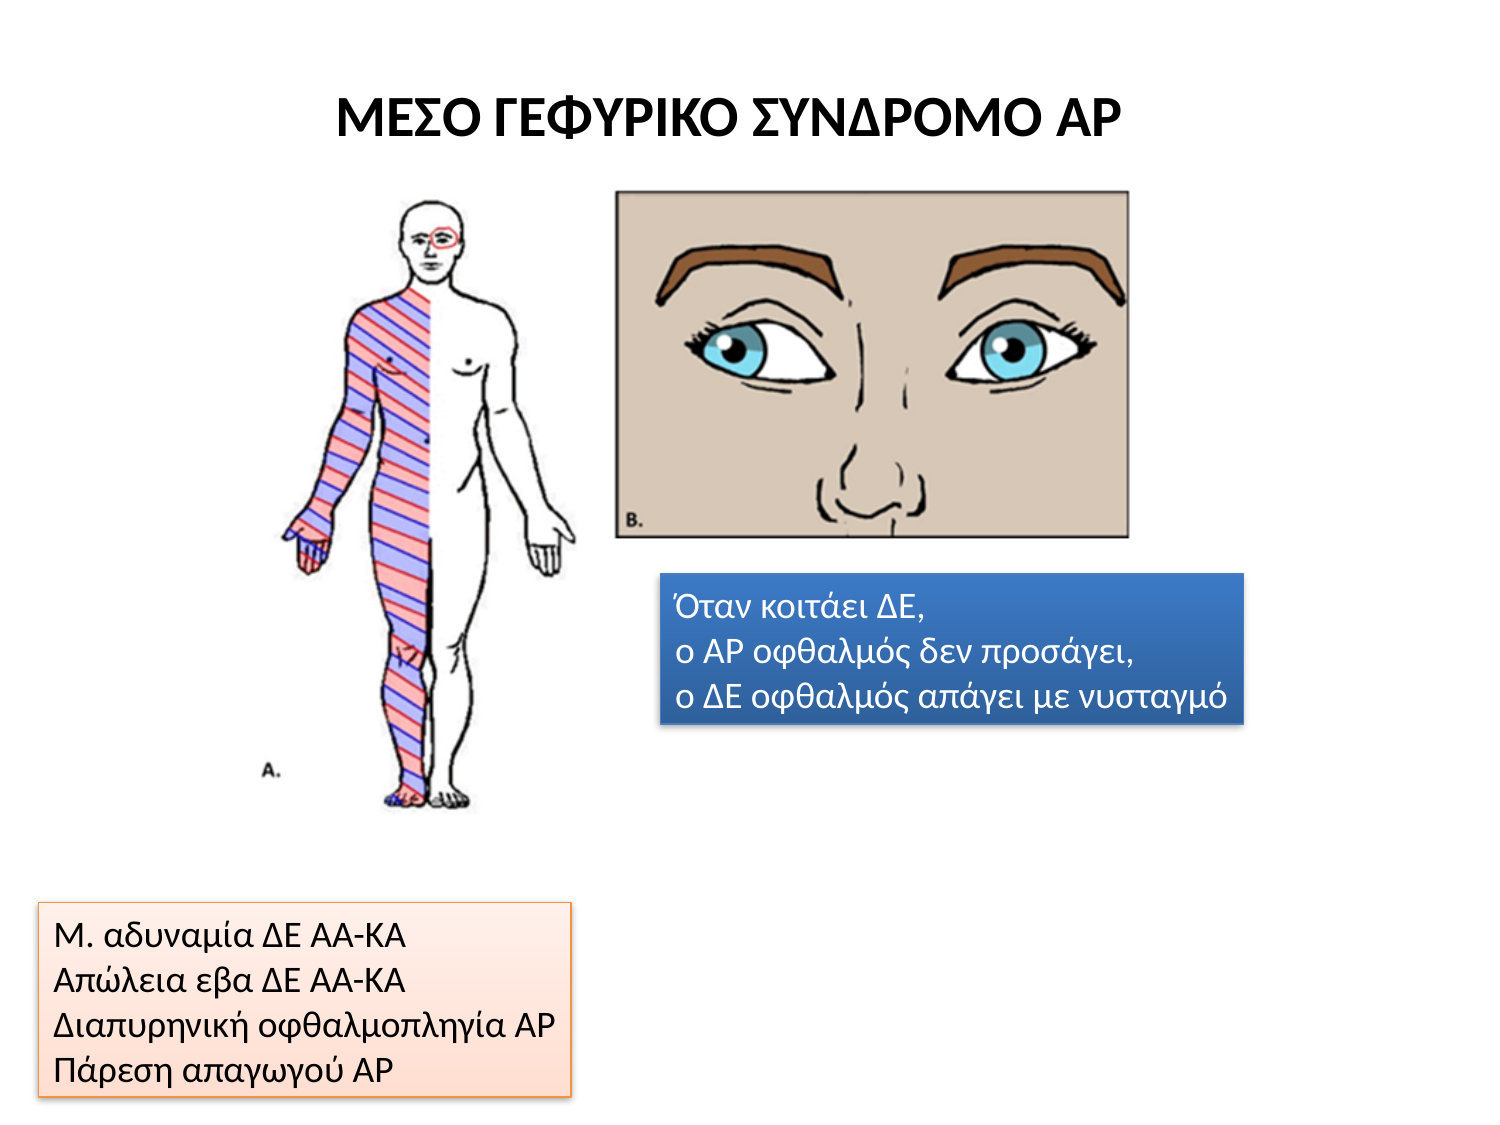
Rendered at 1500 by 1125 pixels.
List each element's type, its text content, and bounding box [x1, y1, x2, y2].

picture [257, 181, 1141, 866]
text_box Μ. αδυναμία ΔΕ ΑΑ-ΚΑ Απώλεια εβα ΔΕ ΑΑ-ΚΑ Διαπυρηνική οφθαλμοπληγία ΑΡ Πάρεση απαγωγού ΑΡ [38, 902, 572, 1098]
text_box ΜΕΣΟ ΓΕΦΥΡΙΚΟ ΣΥΝΔΡΟΜΟ ΑΡ [320, 70, 1138, 156]
text_box Όταν κοιτάει ΔΕ, ο ΑΡ οφθαλμός δεν προσάγει, ο ΔΕ οφθαλμός απάγει με νυσταγμό [1144, 573, 1244, 725]
